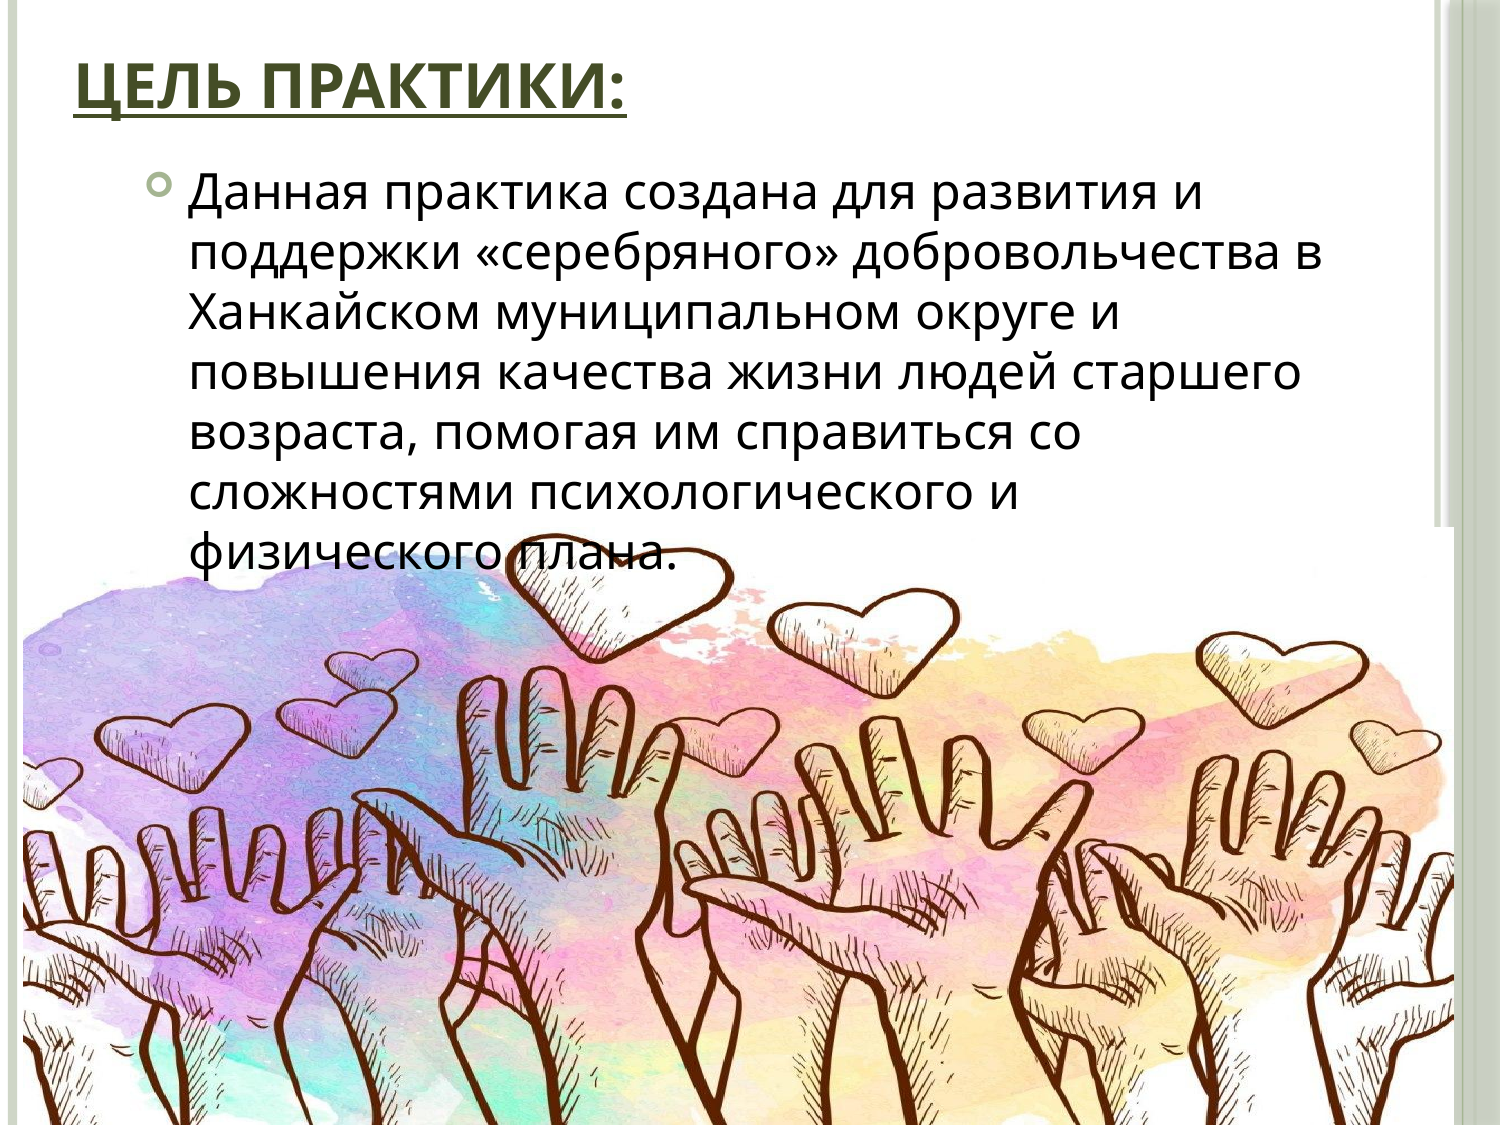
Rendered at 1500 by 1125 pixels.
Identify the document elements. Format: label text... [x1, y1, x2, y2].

picture [22, 526, 1454, 1125]
title Цель практики: [58, 0, 1284, 129]
list Данная практика создана для развития и поддержки «серебряного» добровольчества в Ханкайском муниципальном округе и повышения качества жизни людей старшего возраста, помогая им справиться со сложностями психологического и физического плана. [128, 152, 1355, 524]
